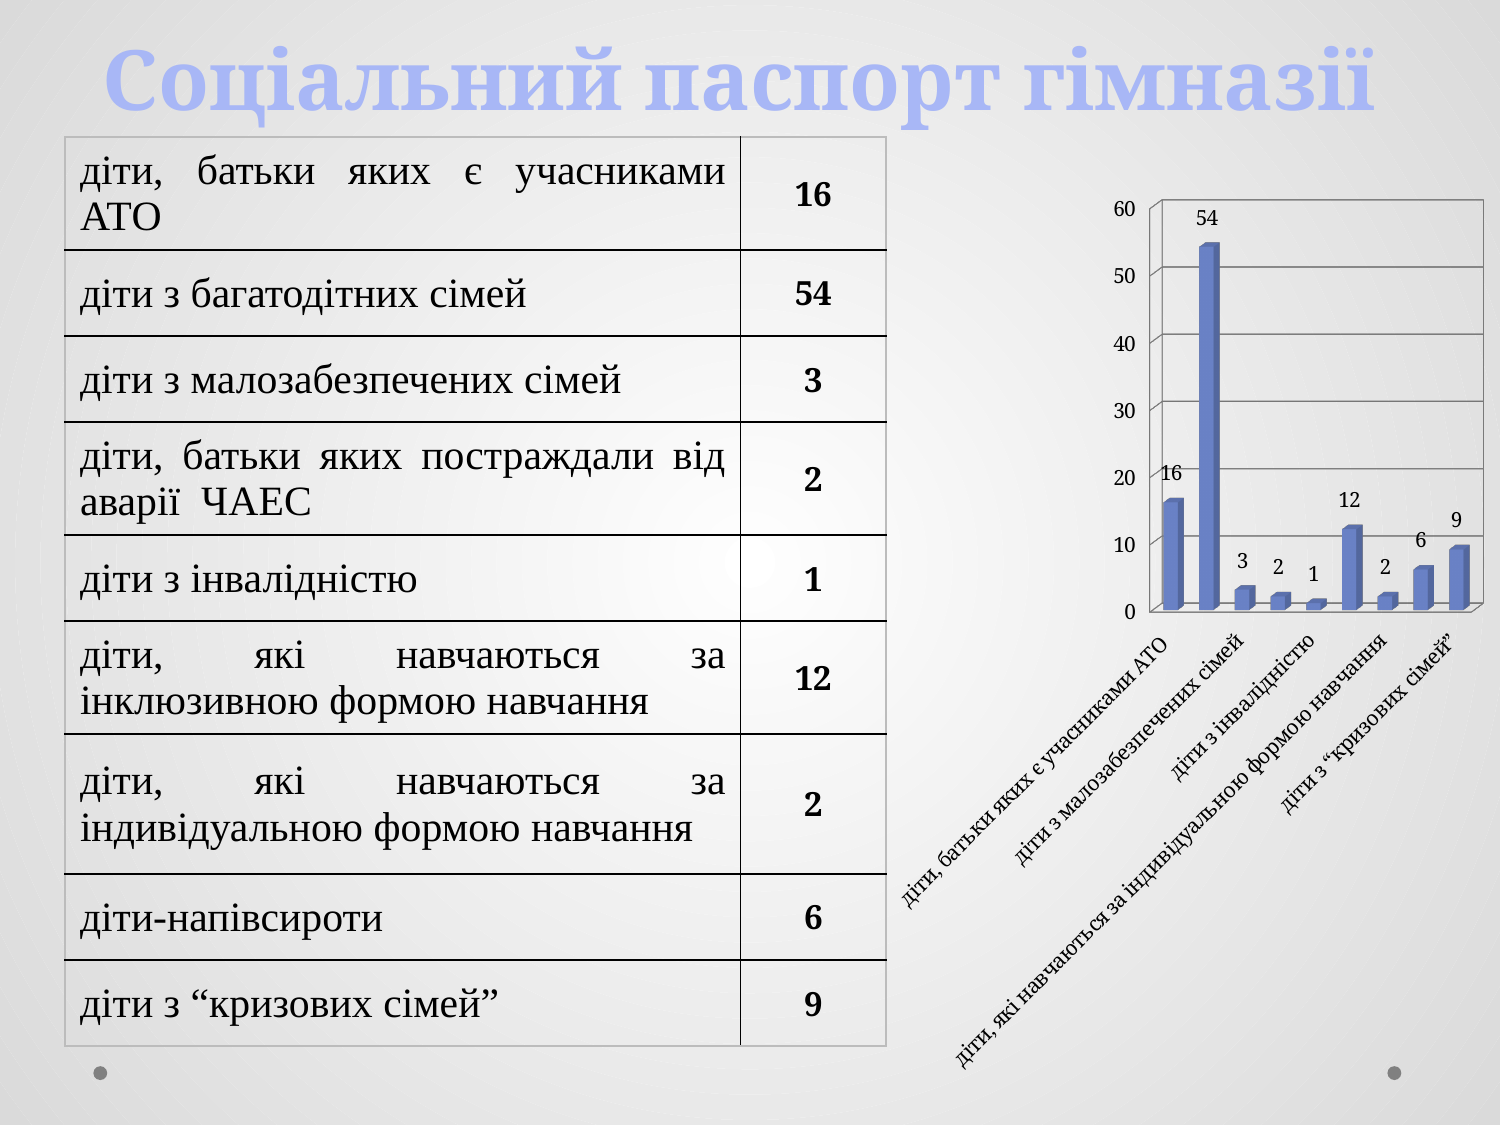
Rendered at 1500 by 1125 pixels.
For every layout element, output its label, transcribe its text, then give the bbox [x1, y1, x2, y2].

table_cell діти з багатодітних сімей [66, 251, 740, 335]
table_cell діти, які навчаються за індивідуальною формою навчання [66, 735, 740, 873]
table_cell 2 [741, 735, 874, 873]
table_cell діти, які навчаються за інклюзивною формою навчання [66, 622, 740, 733]
table_cell 2 [741, 423, 874, 534]
table_cell 9 [741, 961, 874, 1045]
table_header 16 [741, 138, 885, 249]
table_cell 3 [741, 337, 874, 421]
table_cell 1 [741, 536, 874, 620]
table_cell діти, батьки яких постраждали від аварії ЧАЕС [66, 423, 740, 534]
title Соціальний паспорт гімназії [64, 19, 1415, 135]
table_cell діти з “кризових сімей” [66, 961, 740, 1045]
table_cell 6 [741, 875, 874, 959]
table_cell діти-напівсироти [66, 875, 740, 959]
table_cell діти з інвалідністю [66, 536, 740, 620]
chart [879, 172, 1497, 1095]
table_cell 54 [741, 251, 874, 335]
table_cell 12 [741, 622, 874, 733]
table_cell діти з малозабезпечених сімей [66, 337, 740, 421]
table_header діти, батьки яких є учасниками АТО [66, 138, 740, 249]
